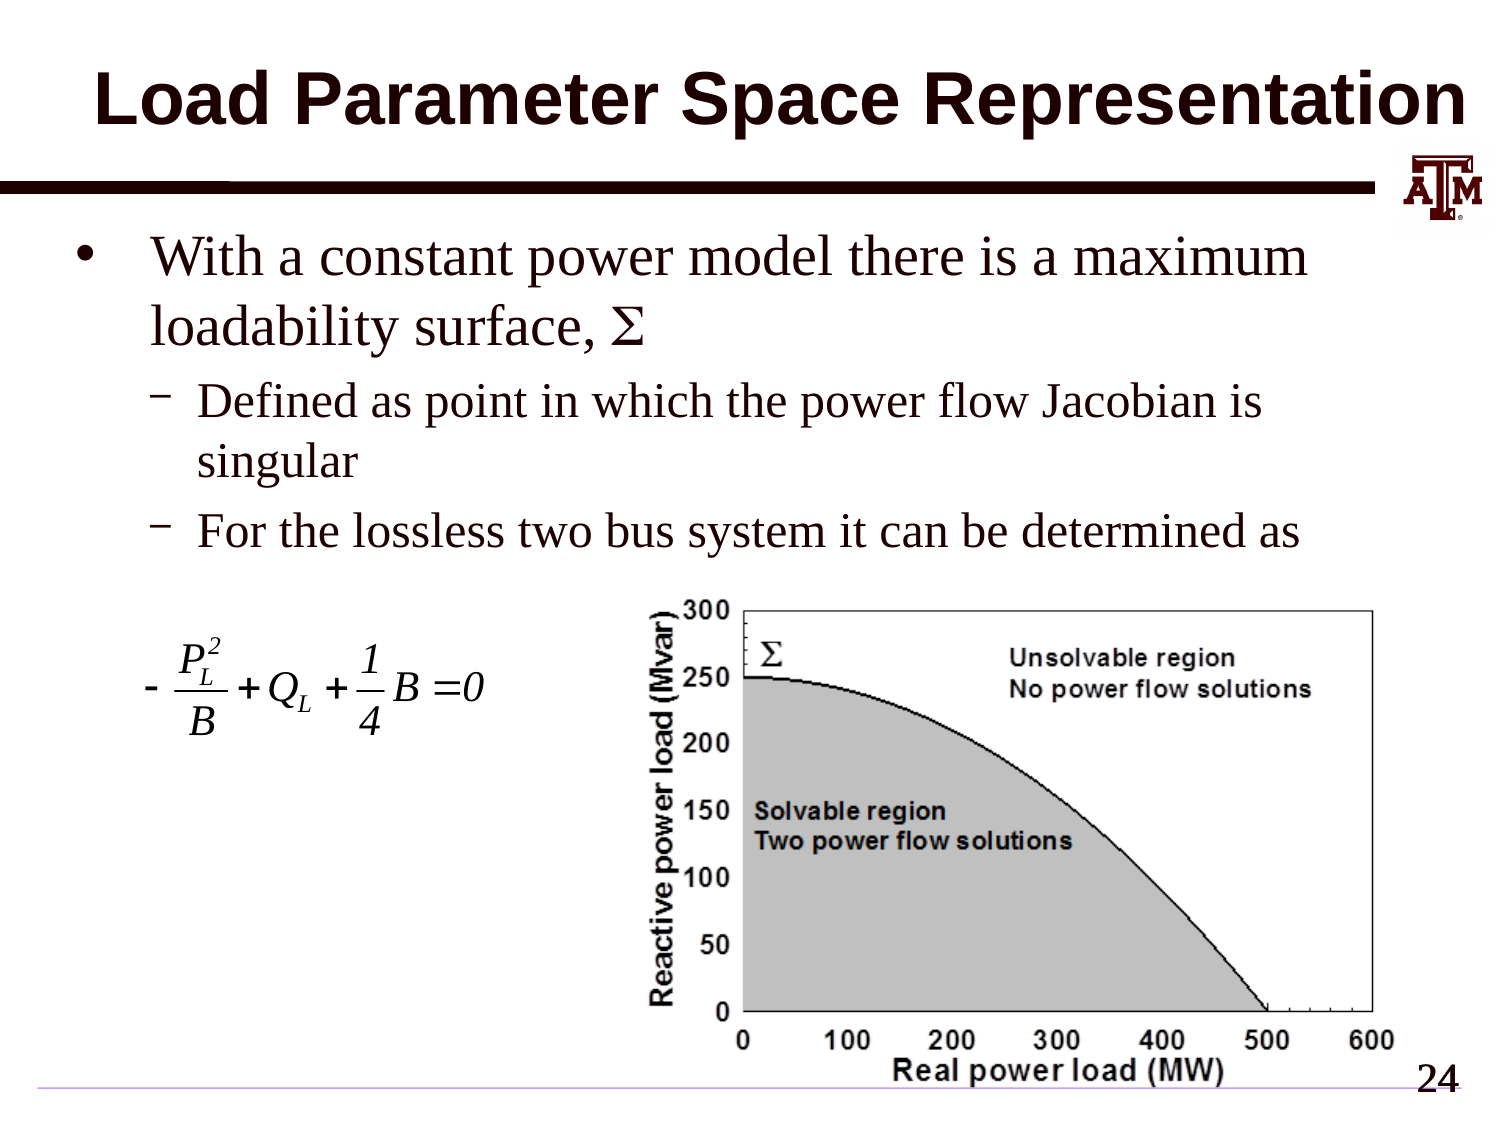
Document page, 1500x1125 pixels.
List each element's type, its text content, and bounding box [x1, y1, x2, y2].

title Load Parameter Space Representation [74, 12, 1488, 188]
picture [637, 587, 1408, 1098]
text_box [137, 624, 492, 746]
list With a constant power model there is a maximum loadability surface, S Defined as point in which the power flow Jacobian is singular For the lossless two bus system it can be determined as [59, 209, 1373, 823]
text_box 23 [1161, 1038, 1474, 1113]
picture [1392, 137, 1493, 238]
